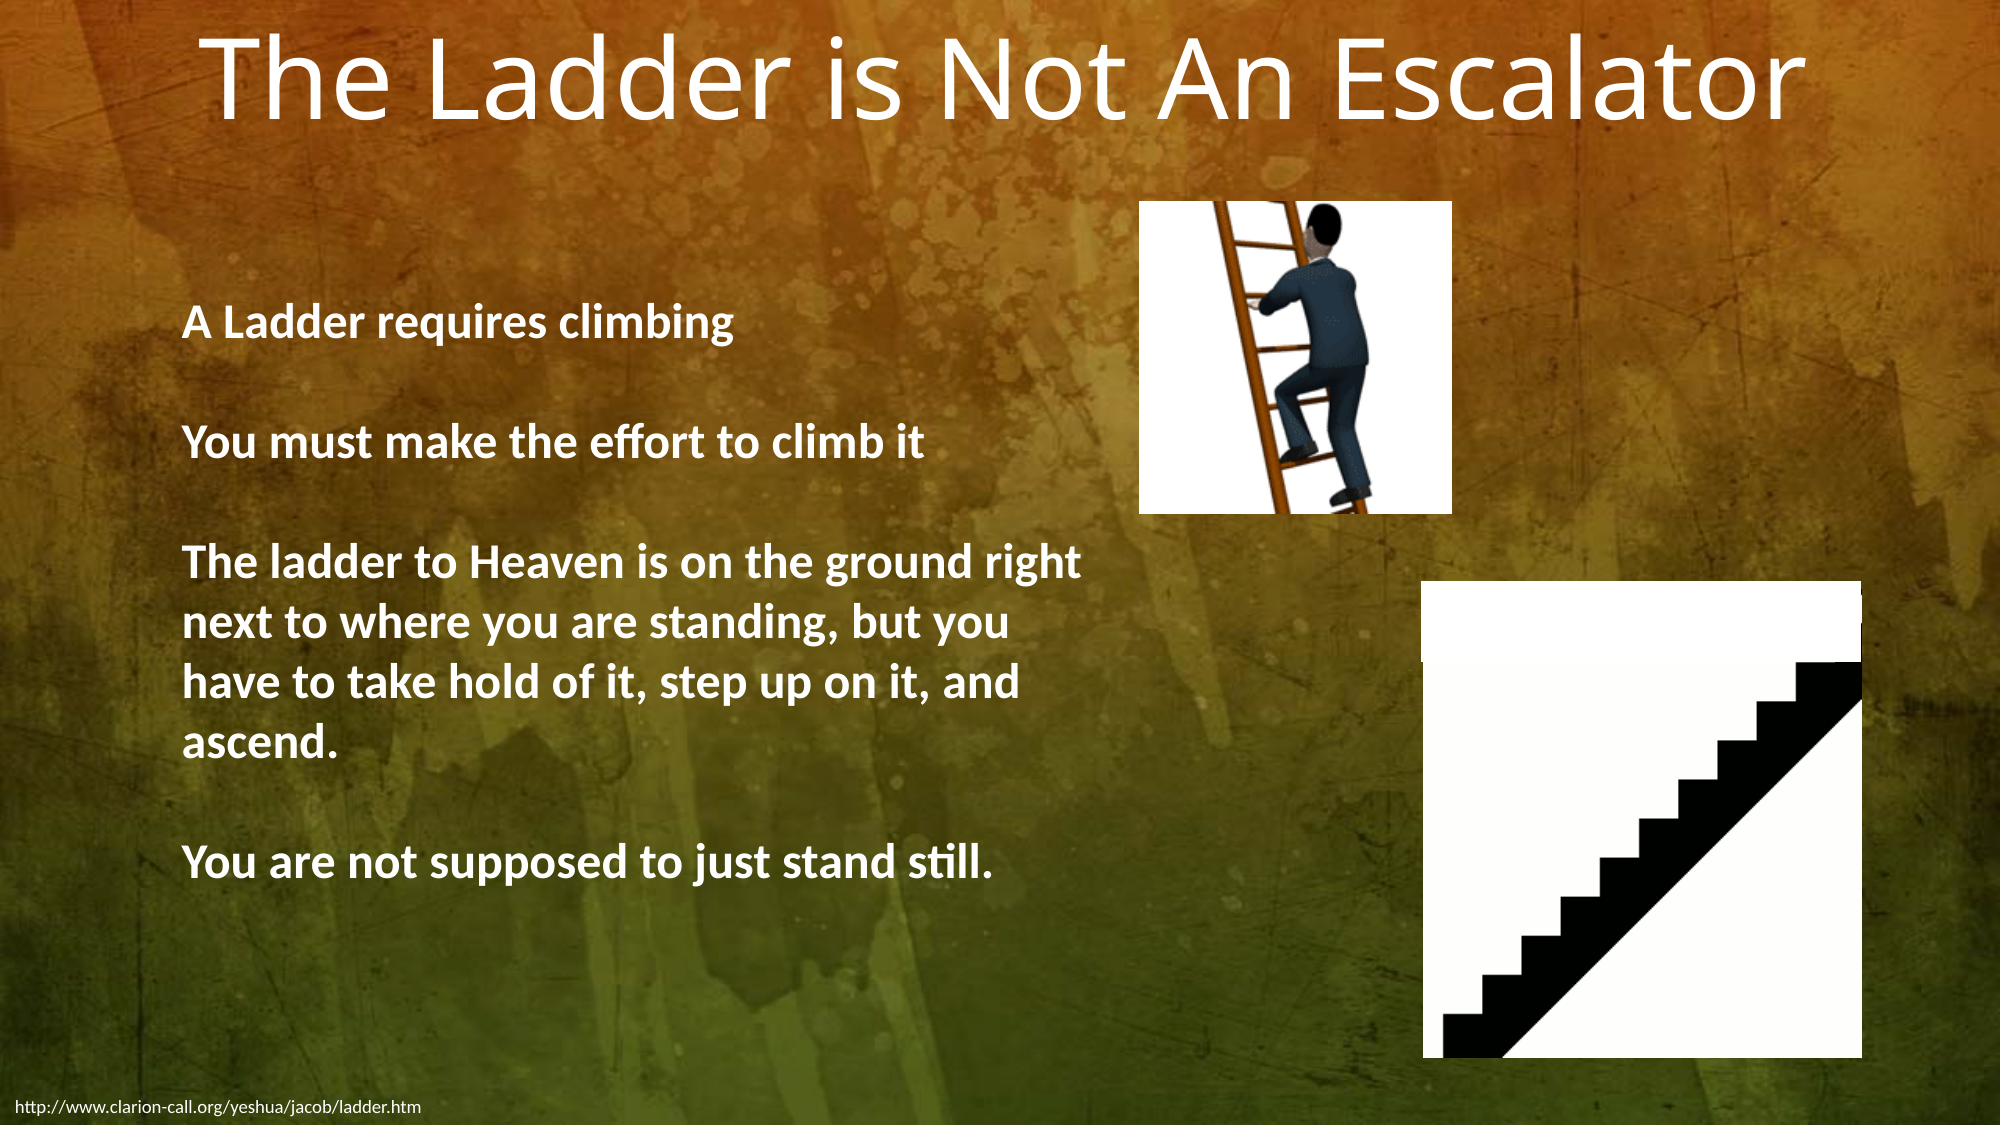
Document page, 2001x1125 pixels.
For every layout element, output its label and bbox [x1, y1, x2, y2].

text_box [1421, 582, 1861, 1058]
picture [0, 0, 2000, 1125]
